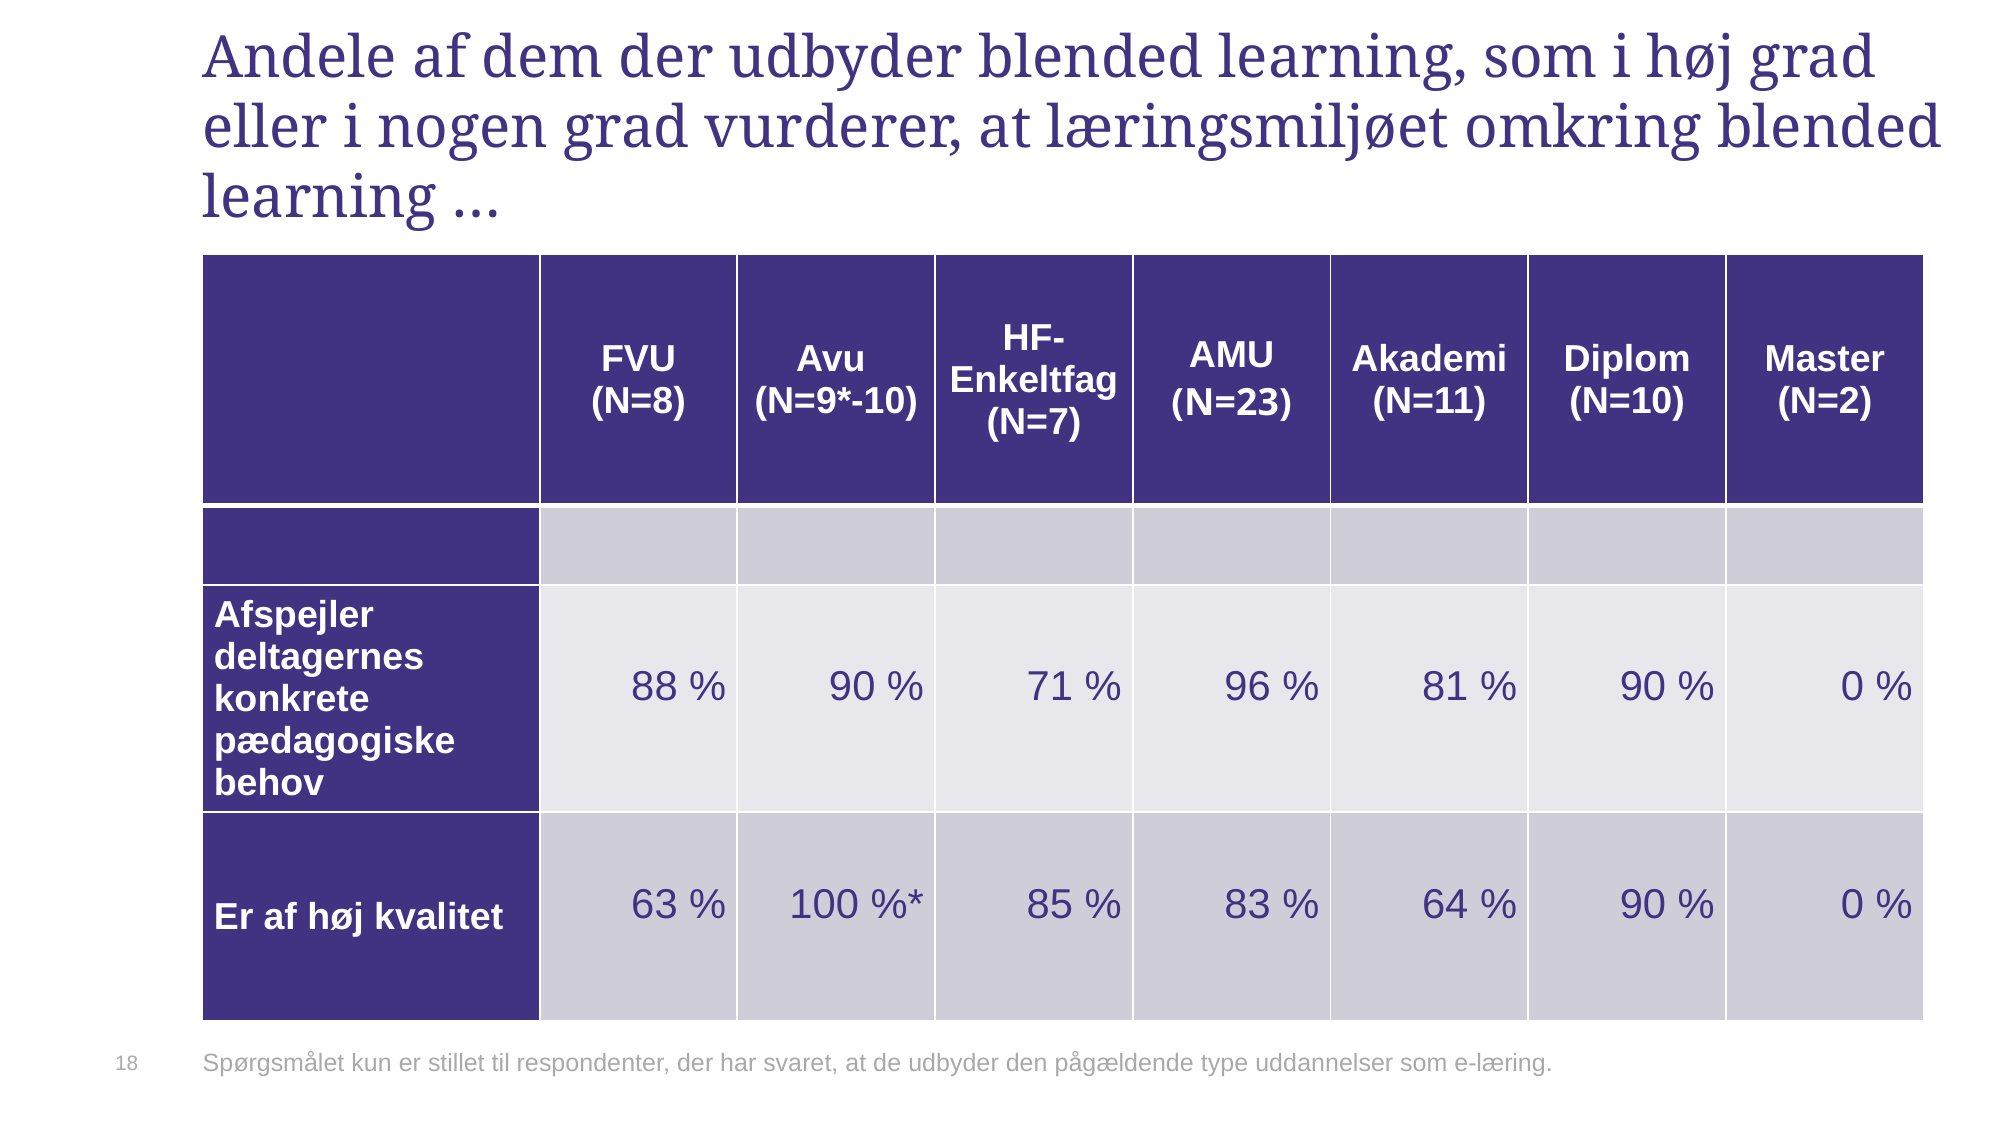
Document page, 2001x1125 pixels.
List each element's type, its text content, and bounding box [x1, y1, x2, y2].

table_header Akademi (N=11) [1331, 255, 1527, 503]
table_cell 0 % [1727, 586, 1923, 811]
table_cell 63 % [541, 813, 736, 1020]
table_cell [1134, 508, 1330, 584]
table_header Diplom (N=10) [1529, 255, 1725, 503]
table_cell 90 % [1529, 813, 1725, 1020]
table_header AMU (N=23) [1134, 255, 1330, 503]
table_cell [936, 508, 1132, 584]
table_cell [1529, 508, 1725, 584]
table_cell 71 % [936, 586, 1132, 811]
table_cell 88 % [541, 586, 736, 811]
table_cell [541, 508, 736, 584]
table_cell [738, 508, 934, 584]
table_cell 90 % [1529, 586, 1725, 811]
table_cell Afspejler deltagernes konkrete pædagogiske behov [203, 586, 539, 811]
footer Spørgsmålet kun er stillet til respondenter, der har svaret, at de udbyder den pågældende type uddannelser som e-læring. [202, 1045, 1686, 1078]
table_cell 90 % [738, 586, 934, 811]
title Andele af dem der udbyder blended learning, som i høj grad eller i nogen grad vurderer, at læringsmiljøet omkring blended learning … [202, 81, 1970, 230]
table_header [203, 255, 539, 503]
table_cell 85 % [936, 813, 1132, 1020]
table_cell [1331, 508, 1527, 584]
table_cell [1727, 508, 1923, 584]
table_header HF- Enkeltfag (N=7) [936, 255, 1132, 503]
table_cell 0 % [1727, 813, 1923, 1020]
slide_number 18 [100, 1045, 202, 1078]
table_cell 100 %* [738, 813, 934, 1020]
table_header Avu (N=9*-10) [738, 255, 934, 503]
table_cell 64 % [1331, 813, 1527, 1020]
table_cell Er af høj kvalitet [203, 813, 539, 1020]
table_header Master (N=2) [1727, 255, 1923, 503]
table_cell 83 % [1134, 813, 1330, 1020]
table_cell 81 % [1331, 586, 1527, 811]
table_cell [203, 508, 539, 584]
table_header FVU (N=8) [541, 255, 736, 503]
table_cell 96 % [1134, 586, 1330, 811]
